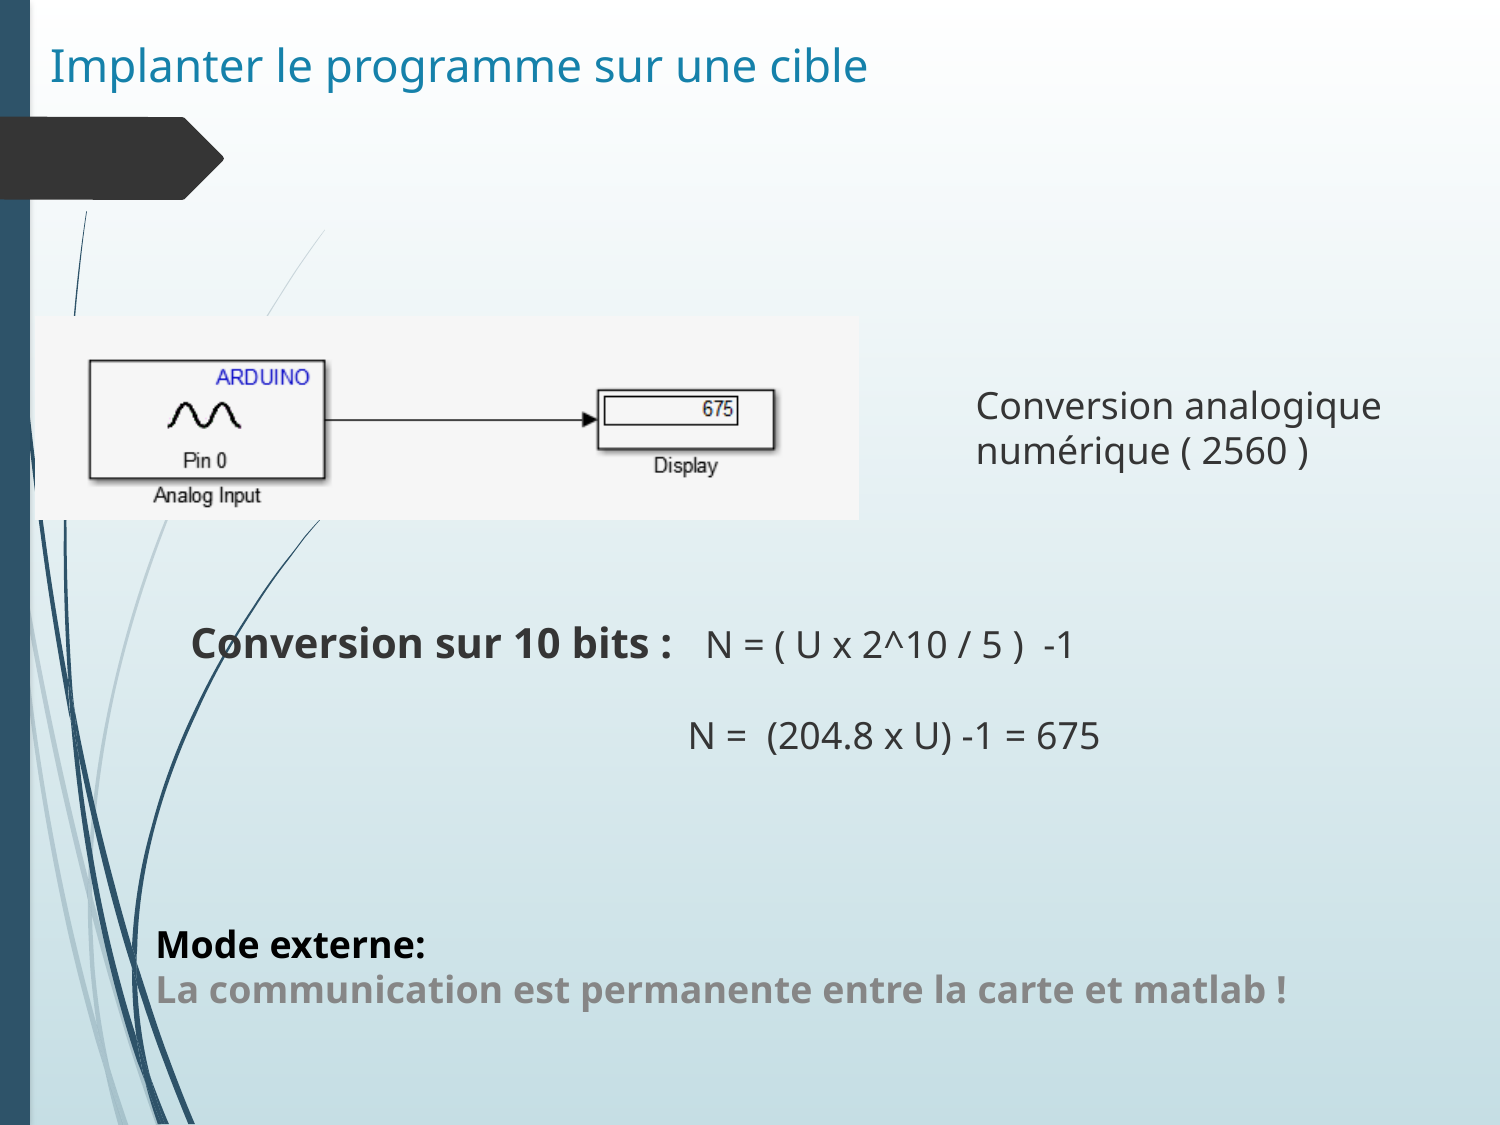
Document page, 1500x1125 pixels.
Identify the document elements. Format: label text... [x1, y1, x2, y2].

title Implanter le programme sur une cible [35, 29, 1442, 100]
picture [34, 316, 859, 520]
text_box Mode externe: La communication est permanente entre la carte et matlab ! [140, 913, 1336, 1019]
text_box Conversion analogique numérique ( 2560 ) [960, 374, 1430, 480]
text_box Conversion sur 10 bits : N = ( U x 2^10 / 5 ) -1 N = (204.8 x U) -1 = 675 [175, 609, 1211, 810]
